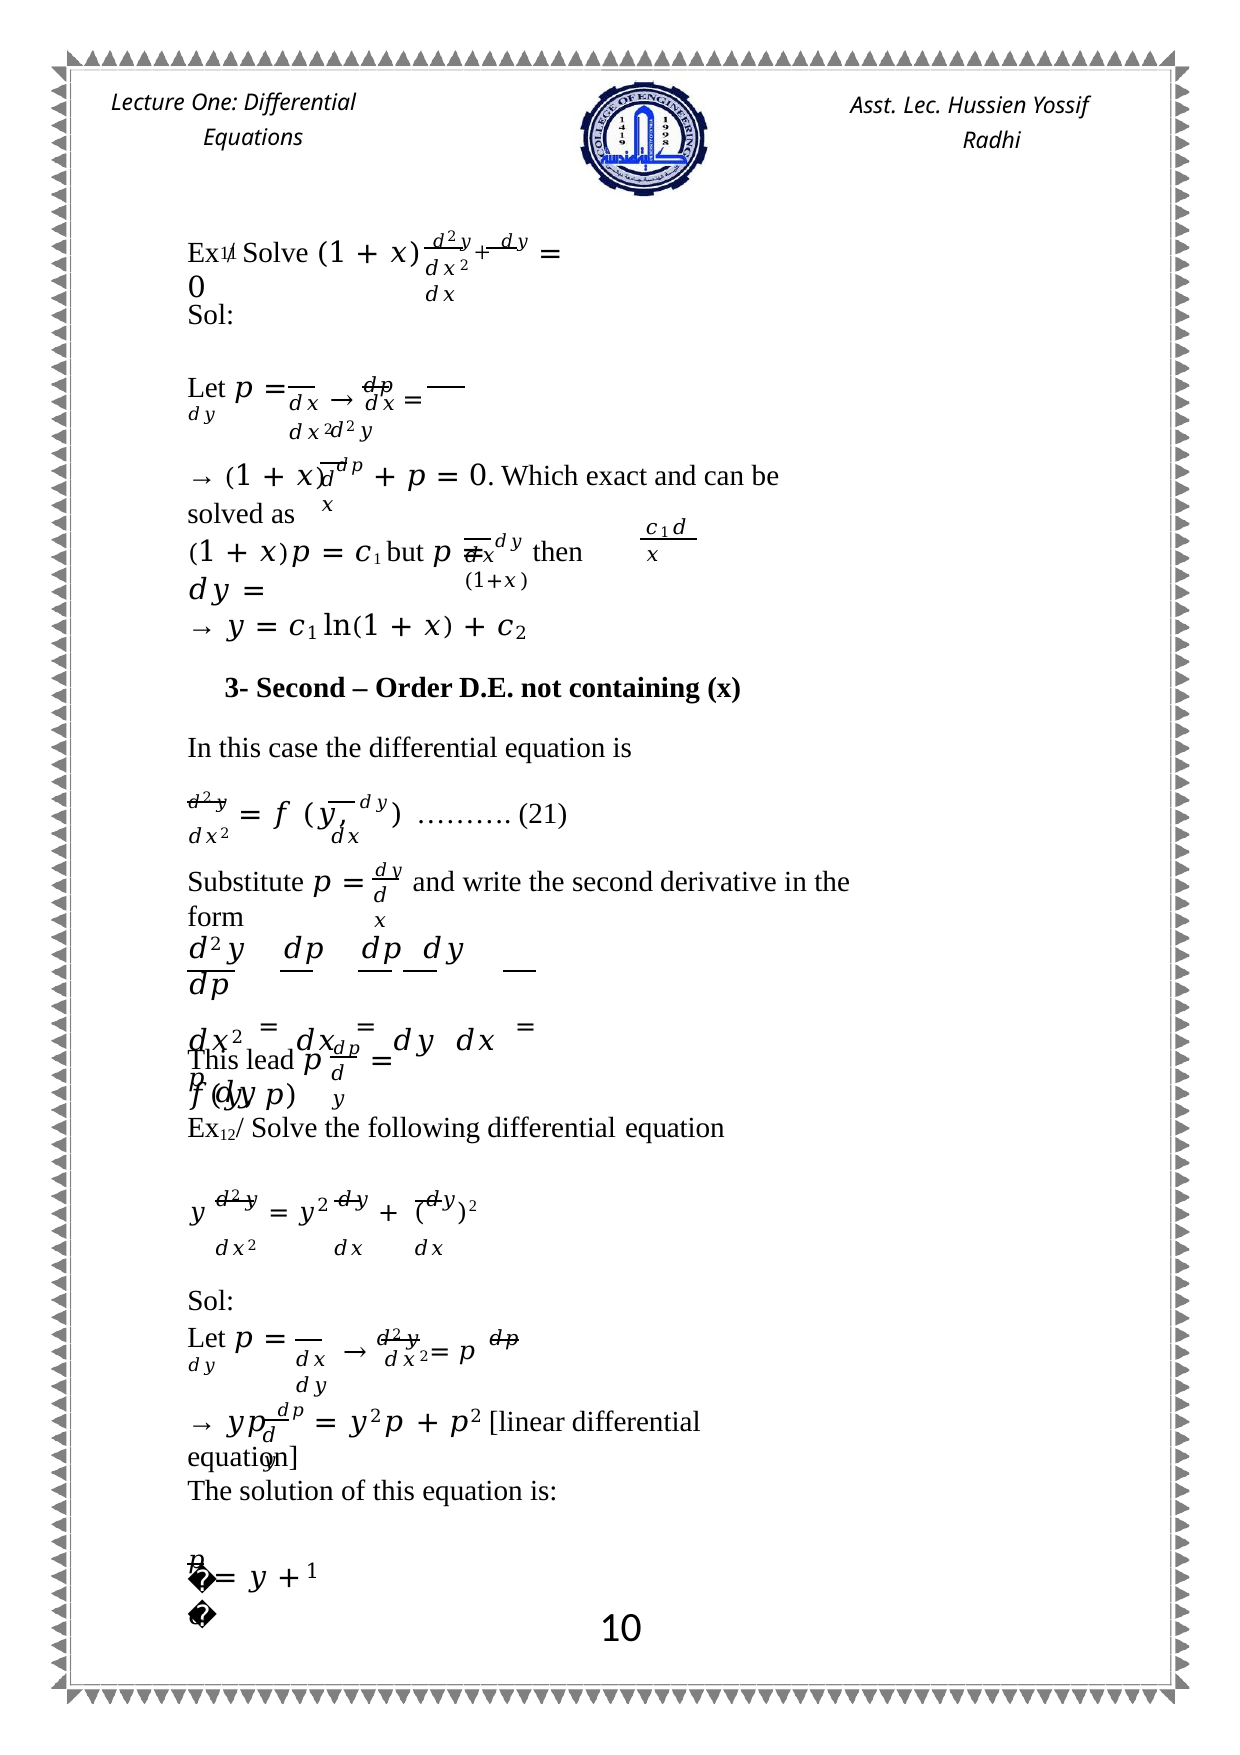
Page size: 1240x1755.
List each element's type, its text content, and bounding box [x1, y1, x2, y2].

text_box 10 [597, 1607, 644, 1650]
text_box [51, 49, 1190, 1704]
